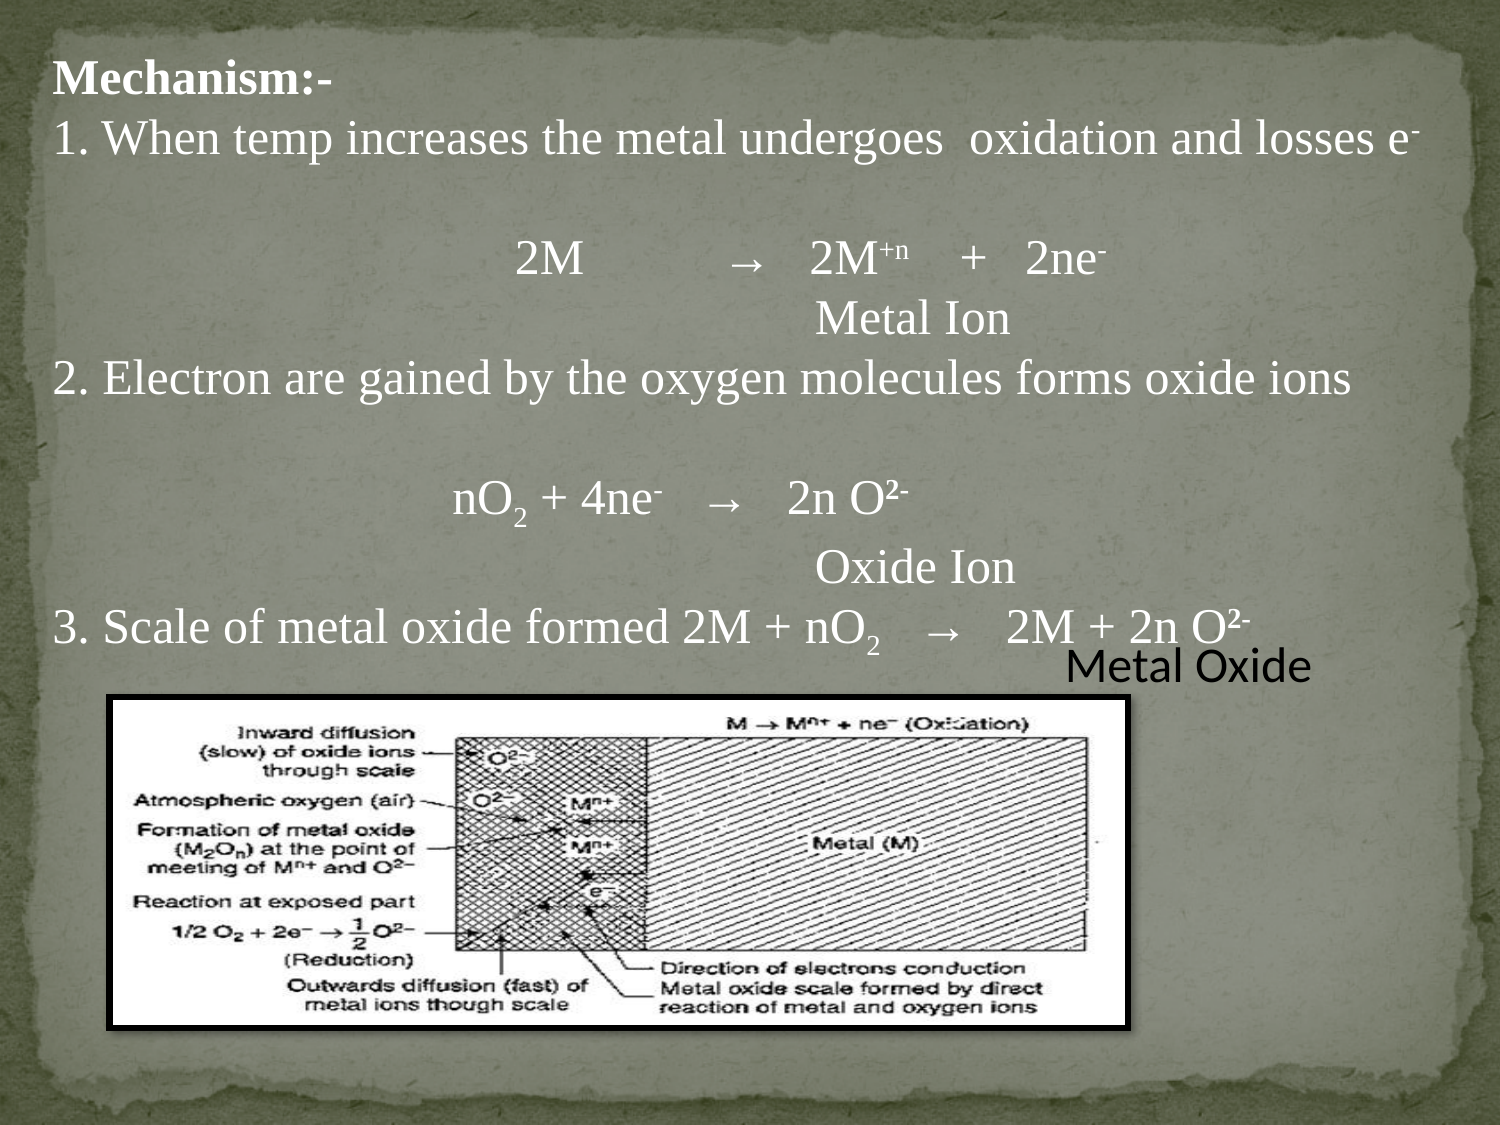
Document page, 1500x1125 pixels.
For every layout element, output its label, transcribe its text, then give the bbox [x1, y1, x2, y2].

picture [112, 699, 1127, 1025]
text_box Metal Oxide [1049, 624, 1500, 700]
text_box Mechanism:- 1. When temp increases the metal undergoes oxidation and losses e- 2M → 2M+n + 2ne- Metal Ion 2. Electron are gained by the oxygen molecules forms oxide ions nO2 + 4ne- → 2n O2- Oxide Ion 3. Scale of metal oxide formed 2M + nO2 → 2M + 2n O2- [37, 37, 1500, 729]
